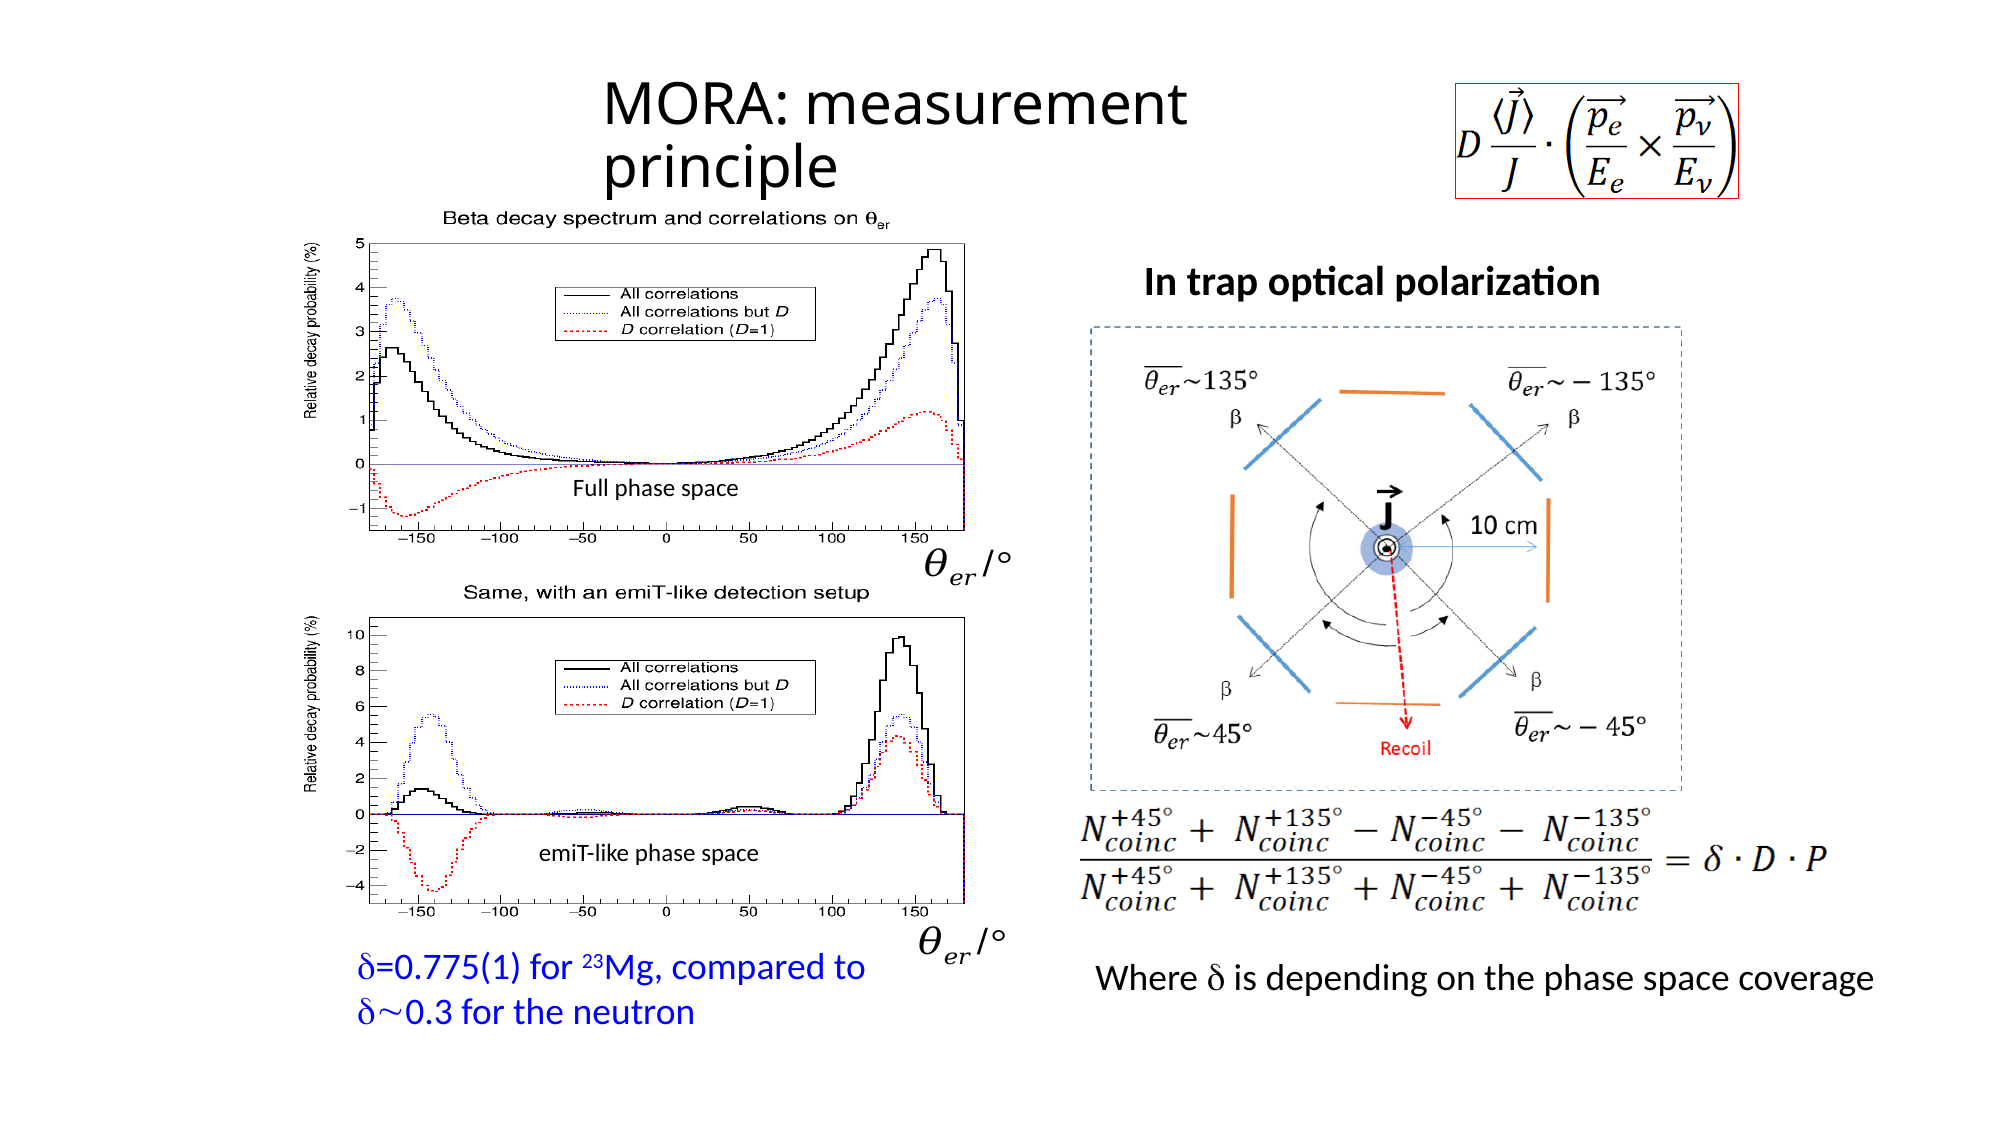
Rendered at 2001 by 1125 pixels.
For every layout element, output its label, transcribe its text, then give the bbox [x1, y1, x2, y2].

picture [1455, 83, 1739, 199]
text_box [287, 200, 1047, 947]
text_box Where d is depending on the phase space coverage [1080, 945, 1935, 1051]
picture [1080, 320, 1830, 912]
title MORA: measurement principle [587, 28, 1413, 246]
text_box In trap optical polarization [1129, 246, 1617, 312]
text_box d=0.775(1) for 23Mg, compared to d~0.3 for the neutron [342, 947, 892, 1040]
